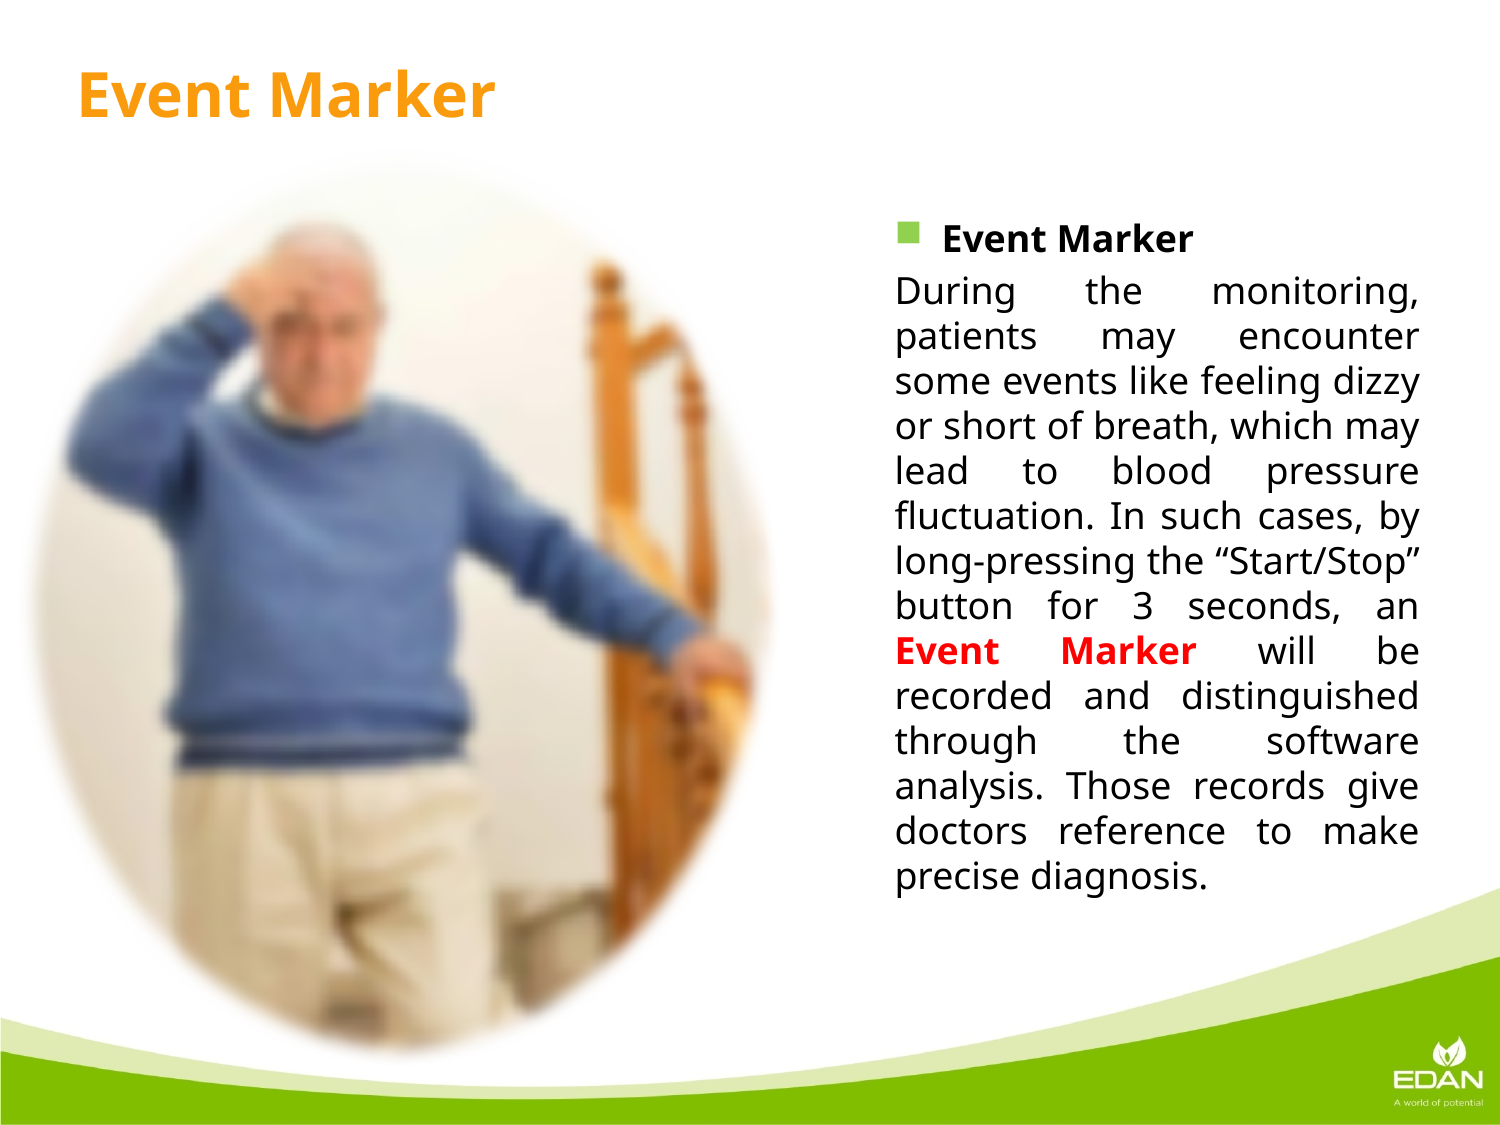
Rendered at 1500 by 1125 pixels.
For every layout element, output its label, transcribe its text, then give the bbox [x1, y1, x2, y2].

text_box Event Marker [61, 61, 1481, 137]
text_box Event Marker During the monitoring, patients may encounter some events like feeling dizzy or short of breath, which may lead to blood pressure fluctuation. In such cases, by long-pressing the “Start/Stop” button for 3 seconds, an Event Marker will be recorded and distinguished through the software analysis. Those records give doctors reference to make precise diagnosis. [879, 207, 1436, 905]
picture [0, 0, 1500, 1125]
